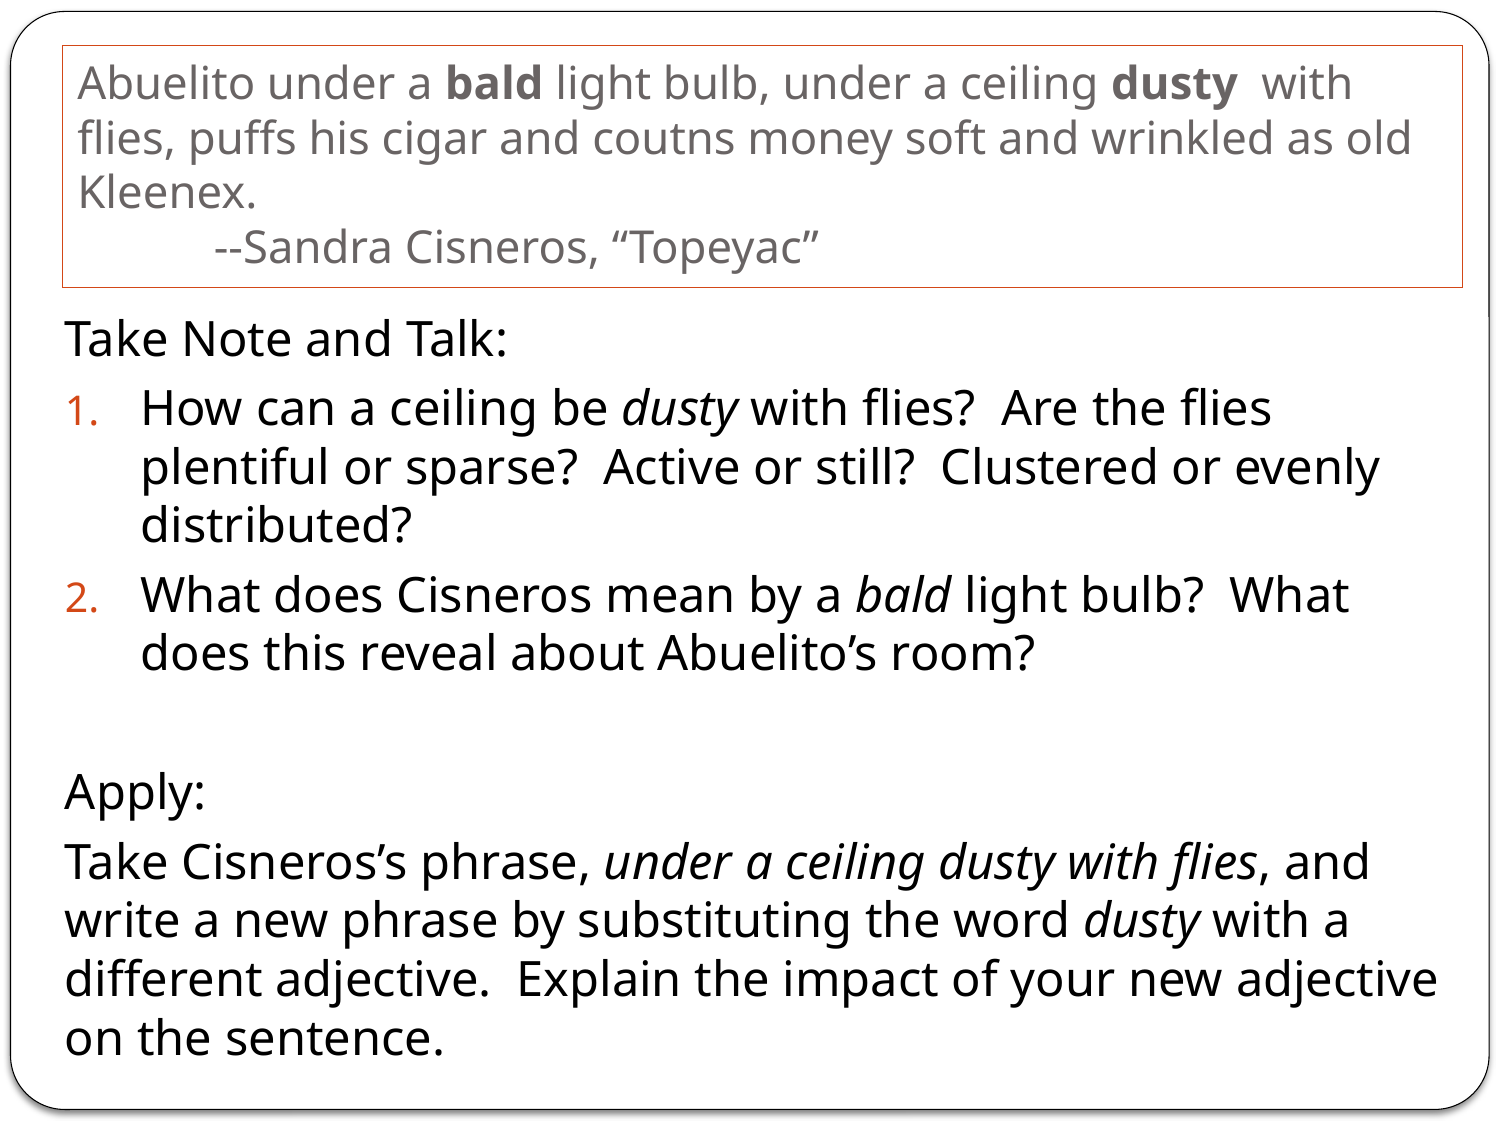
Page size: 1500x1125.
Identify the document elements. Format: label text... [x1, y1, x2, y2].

title Abuelito under a bald light bulb, under a ceiling dusty with flies, puffs his cigar and coutns money soft and wrinkled as old Kleenex. --Sandra Cisneros, “Topeyac” [62, 45, 1463, 288]
list Take Note and Talk: How can a ceiling be dusty with flies? Are the flies plentiful or sparse? Active or still? Clustered or evenly distributed? What does Cisneros mean by a bald light bulb? What does this reveal about Abuelito’s room? Apply: Take Cisneros’s phrase, under a ceiling dusty with flies, and write a new phrase by substituting the word dusty with a different adjective. Explain the impact of your new adjective on the sentence. [50, 299, 1463, 1075]
